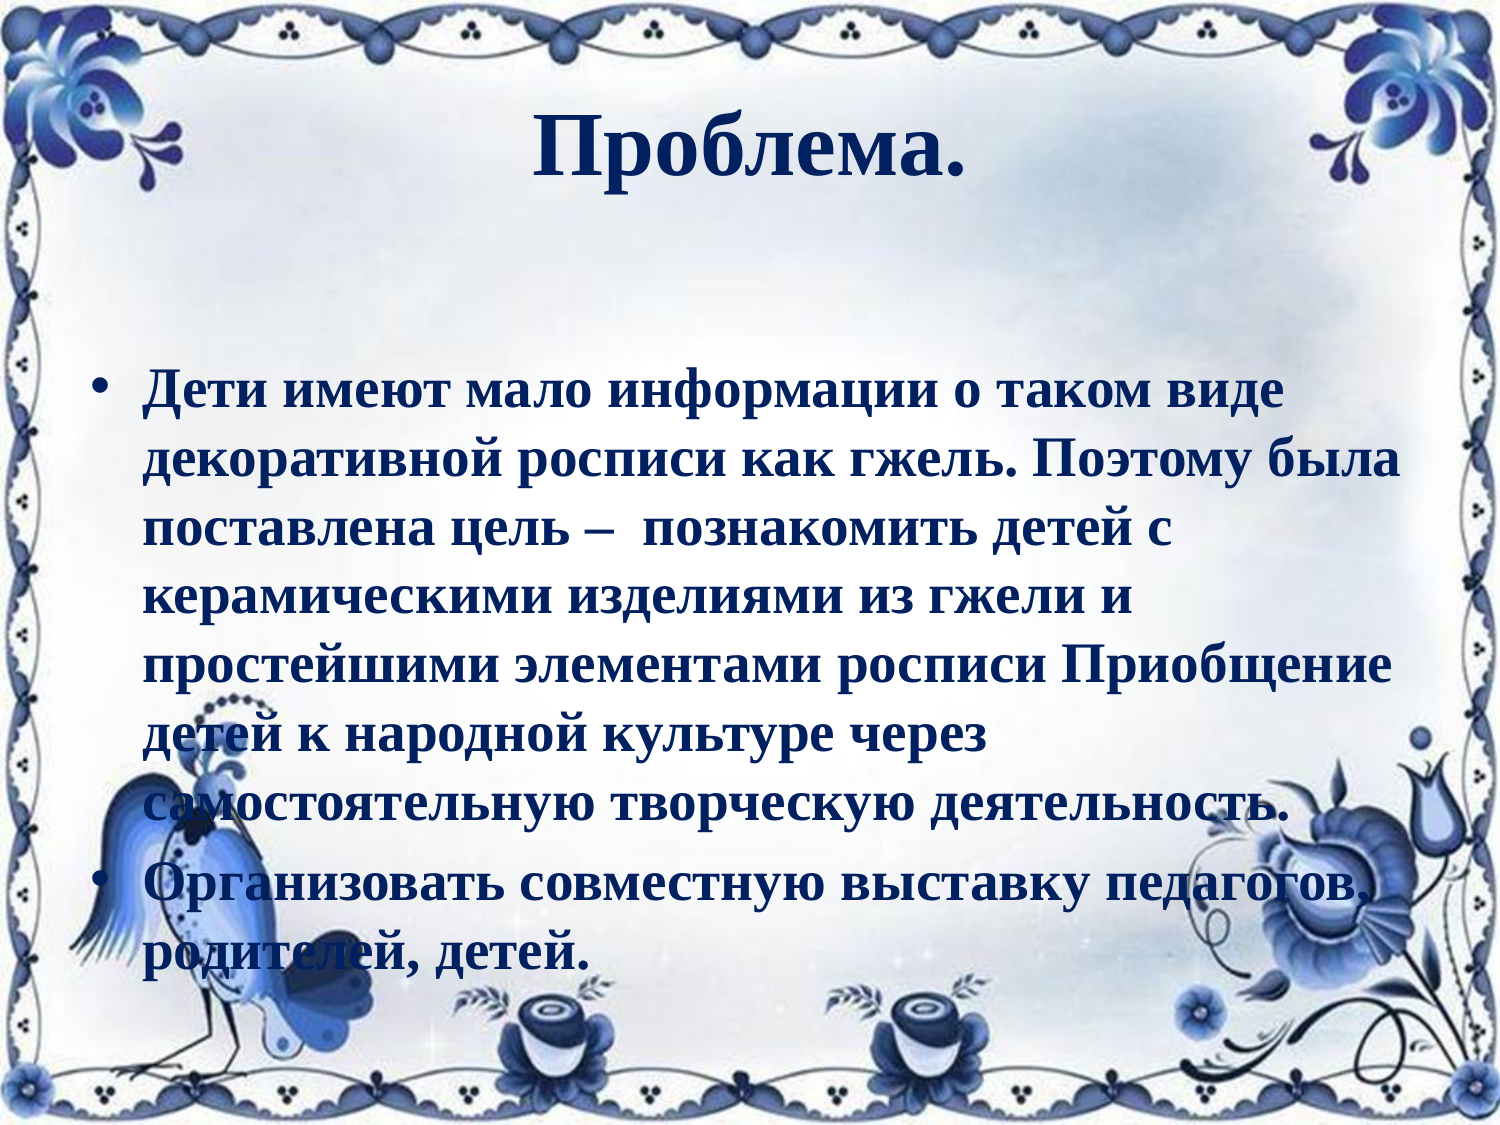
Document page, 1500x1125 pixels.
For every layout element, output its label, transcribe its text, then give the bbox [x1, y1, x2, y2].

title Проблема. [75, 45, 1425, 233]
list Дети имеют мало информации о таком виде декоративной росписи как гжель. Поэтому была поставлена цель – познакомить детей с керамическими изделиями из гжели и простейшими элементами росписи Приобщение детей к народной культуре через самостоятельную творческую деятельность. Организовать совместную выставку педагогов, родителей, детей. [75, 262, 1425, 1005]
picture [0, 0, 1500, 1125]
